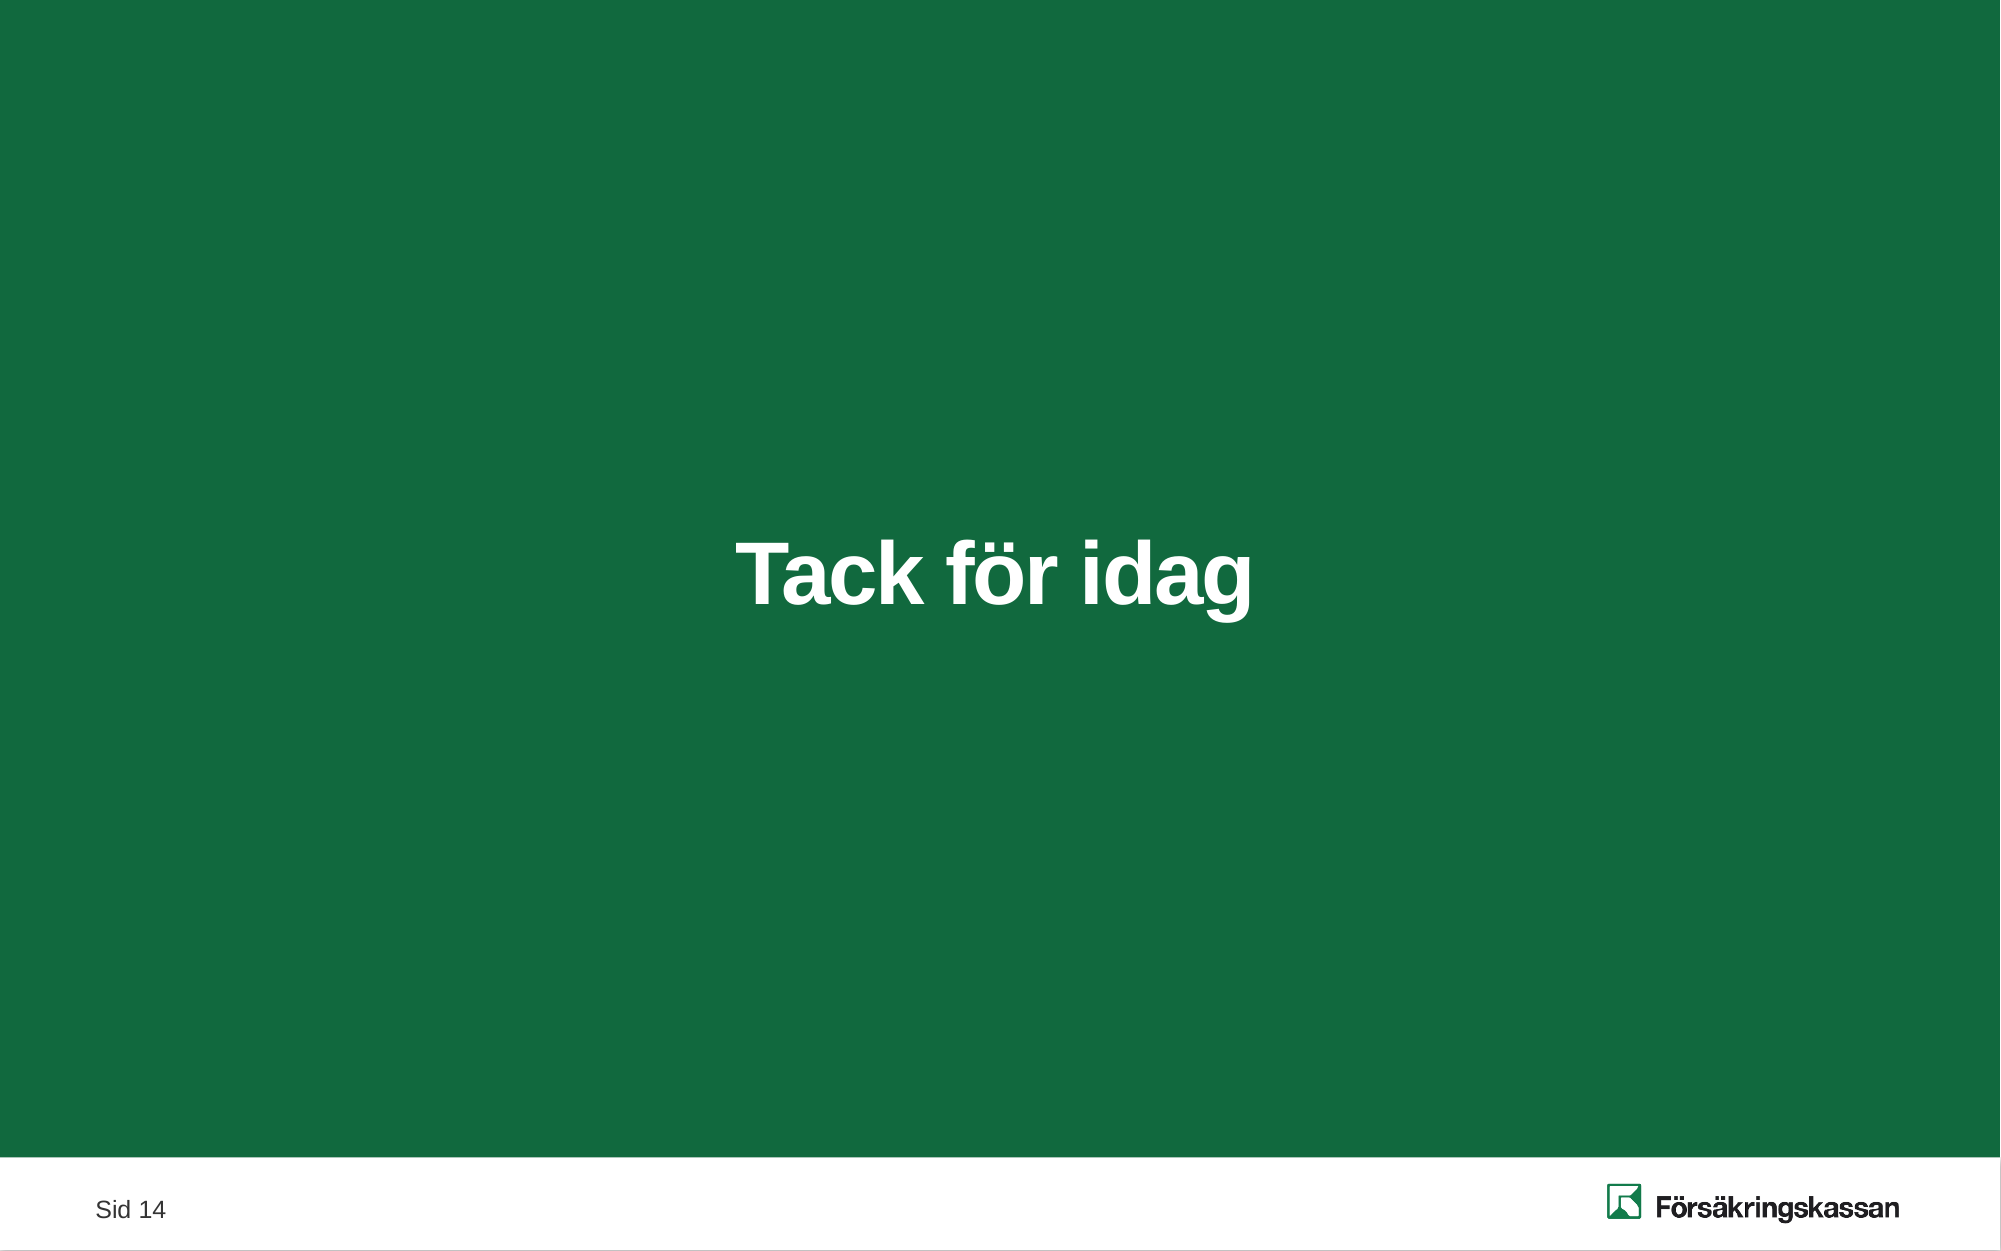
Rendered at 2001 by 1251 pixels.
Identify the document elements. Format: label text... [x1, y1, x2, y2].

picture [1607, 1182, 1899, 1224]
title Tack för idag [70, 471, 1922, 680]
